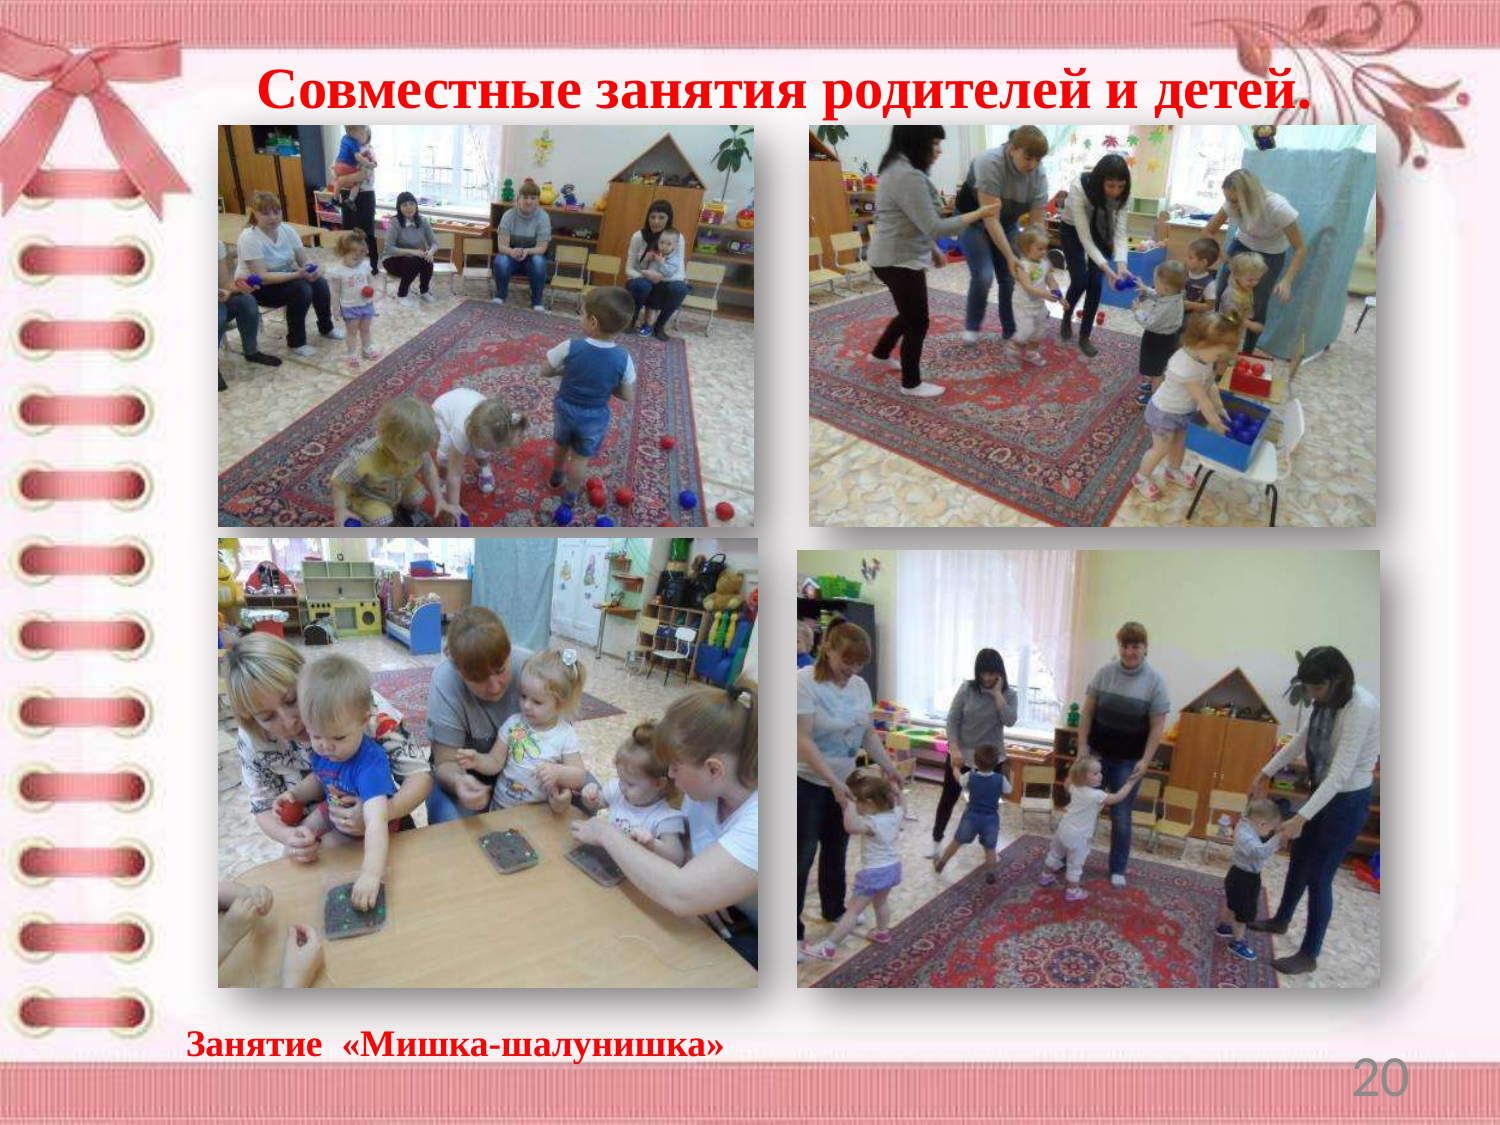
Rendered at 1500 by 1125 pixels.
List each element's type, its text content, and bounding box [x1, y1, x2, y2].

slide_number 20 [1074, 1042, 1425, 1103]
text_box Занятие «Мишка-шалунишка» [171, 1011, 1294, 1072]
picture [0, 0, 1500, 1125]
text_box Совместные занятия родителей и детей. [242, 42, 1388, 128]
